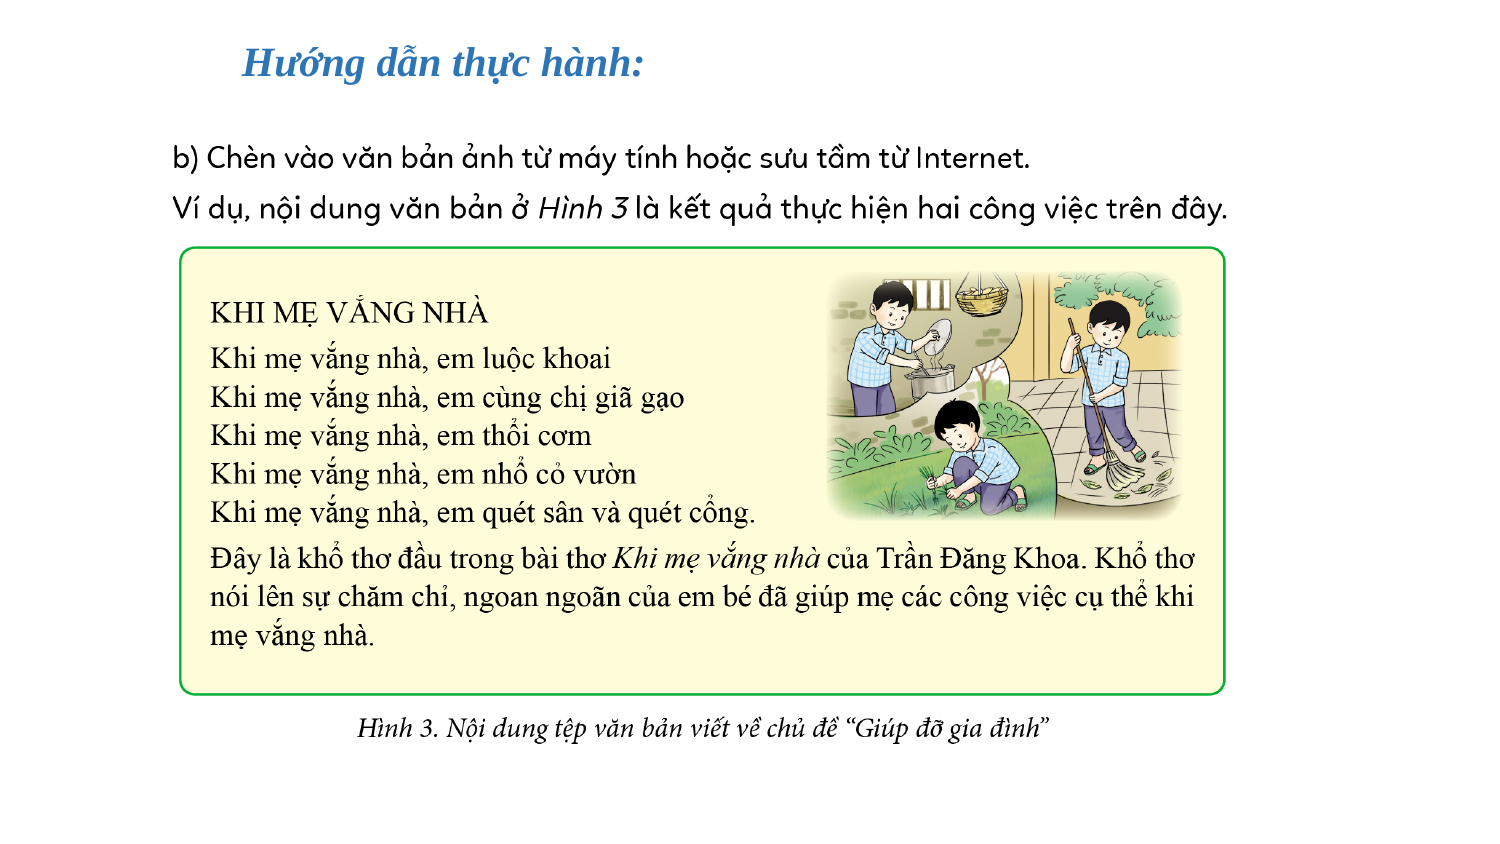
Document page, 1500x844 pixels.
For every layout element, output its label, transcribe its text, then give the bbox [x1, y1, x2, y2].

picture [0, 108, 1398, 770]
text_box Hướng dẫn thực hành: [226, 12, 1194, 93]
